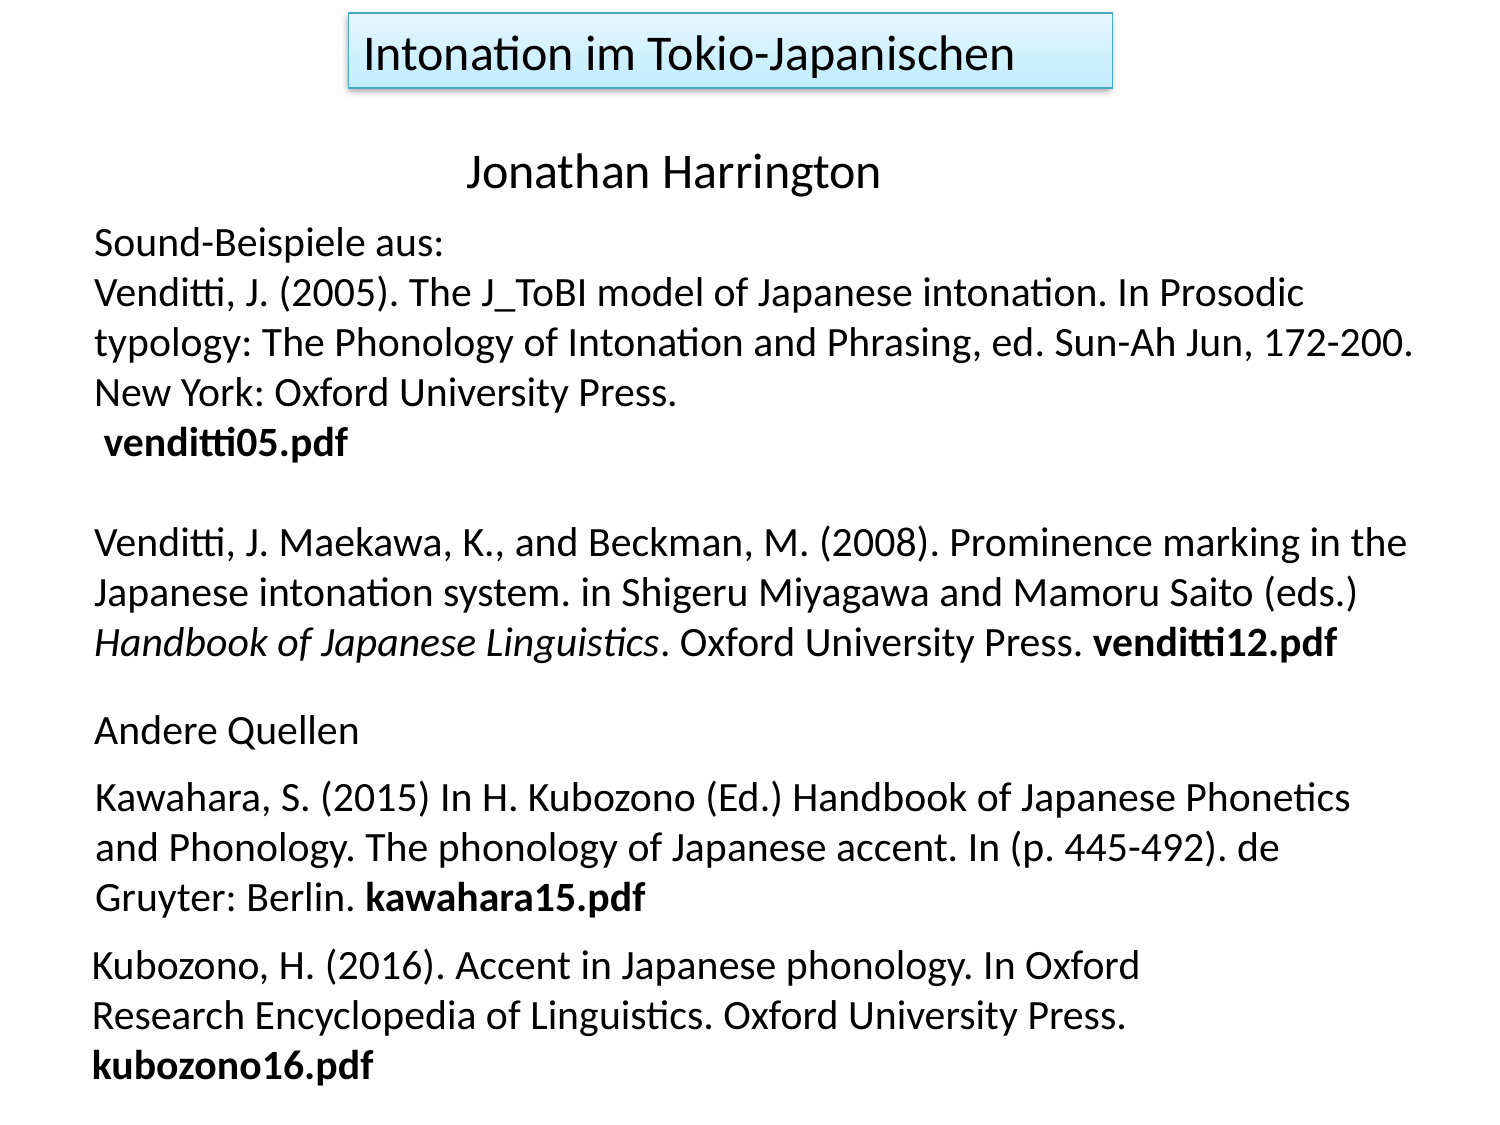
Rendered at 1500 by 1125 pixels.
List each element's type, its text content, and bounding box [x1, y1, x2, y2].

text_box Jonathan Harrington [451, 131, 914, 206]
text_box Intonation im Tokio-Japanischen [348, 12, 1113, 89]
text_box Sound-Beispiele aus: Venditti, J. (2005). The J_ToBI model of Japanese intonation. In Prosodic typology: The Phonology of Intonation and Phrasing, ed. Sun-Ah Jun, 172-200. New York: Oxford University Press. venditti05.pdf Venditti, J. Maekawa, K., and Beckman, M. (2008). Prominence marking in the Japanese intonation system. in Shigeru Miyagawa and Mamoru Saito (eds.) Handbook of Japanese Linguistics. Oxford University Press. venditti12.pdf [79, 206, 1455, 672]
text_box Kawahara, S. (2015) In H. Kubozono (Ed.) Handbook of Japanese Phonetics and Phonology. The phonology of Japanese accent. In (p. 445-492). de Gruyter: Berlin. kawahara15.pdf [80, 762, 1416, 927]
text_box Andere Quellen [79, 695, 1025, 760]
text_box Kubozono, H. (2016). Accent in Japanese phonology. In Oxford Research Encyclopedia of Linguistics. Oxford University Press. kubozono16.pdf [77, 930, 1256, 1096]
